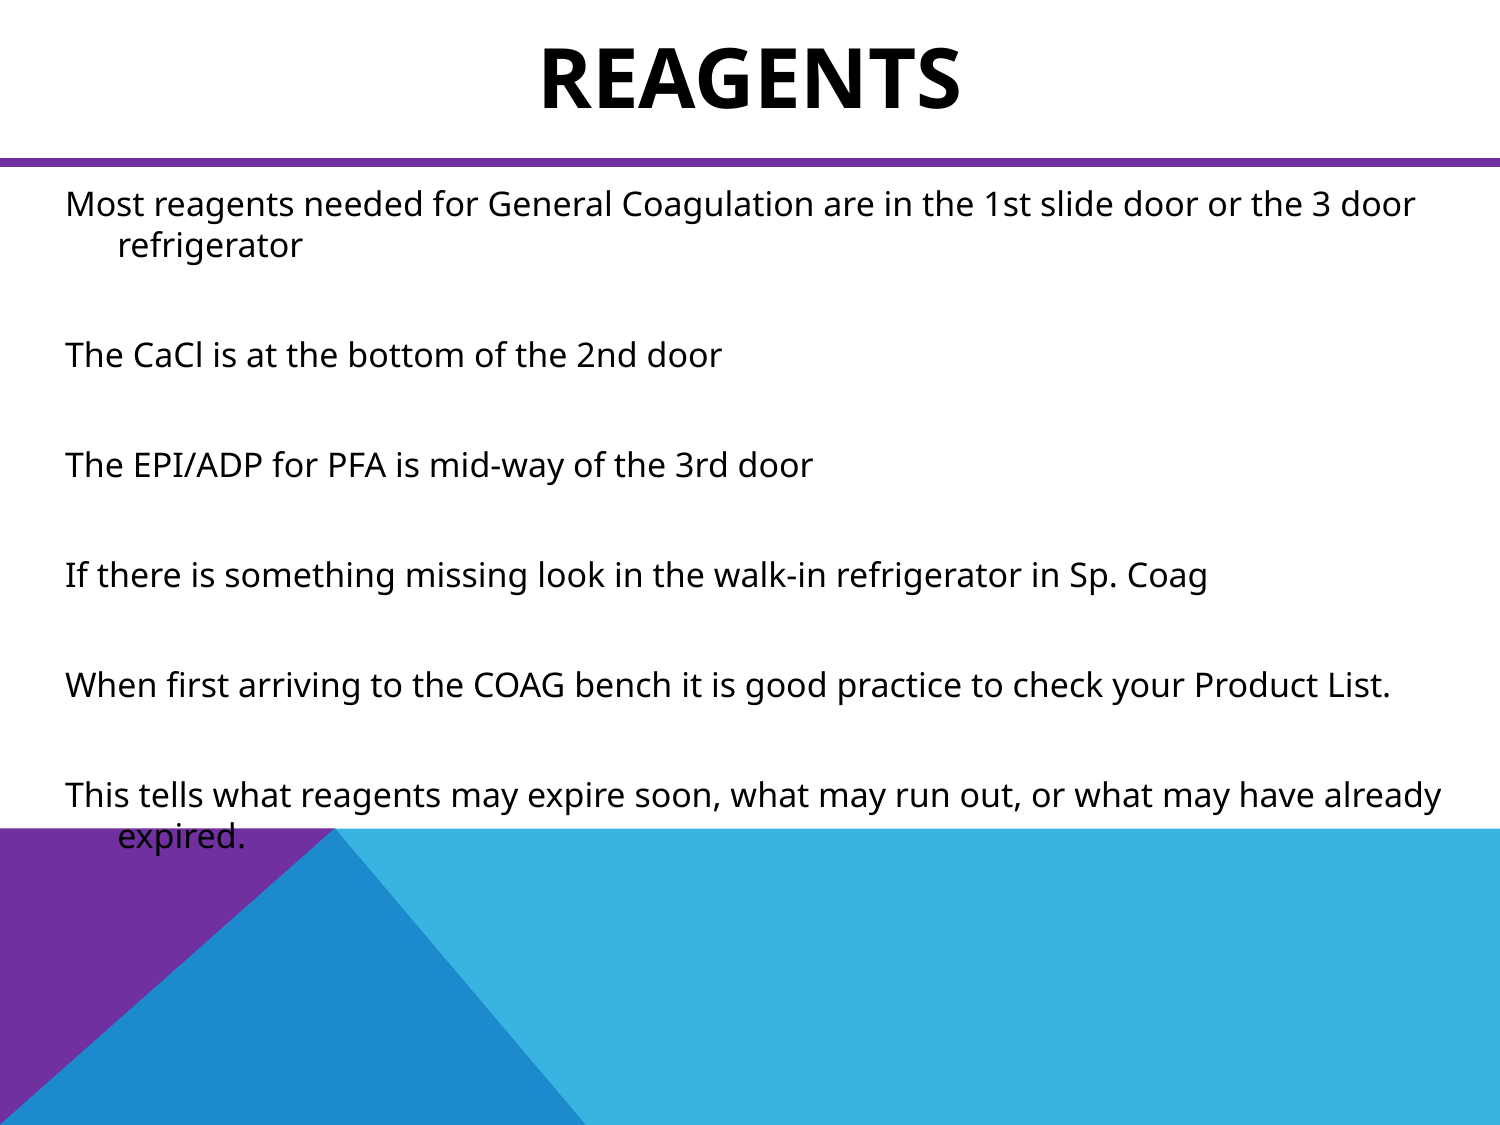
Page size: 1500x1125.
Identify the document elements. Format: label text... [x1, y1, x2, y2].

list Most reagents needed for General Coagulation are in the 1st slide door or the 3 door refrigerator The CaCl is at the bottom of the 2nd door The EPI/ADP for PFA is mid-way of the 3rd door If there is something missing look in the walk-in refrigerator in Sp. Coag When first arriving to the COAG bench it is good practice to check your Product List. This tells what reagents may expire soon, what may run out, or what may have already expired. [50, 174, 1463, 875]
title Reagents [0, 0, 1500, 150]
